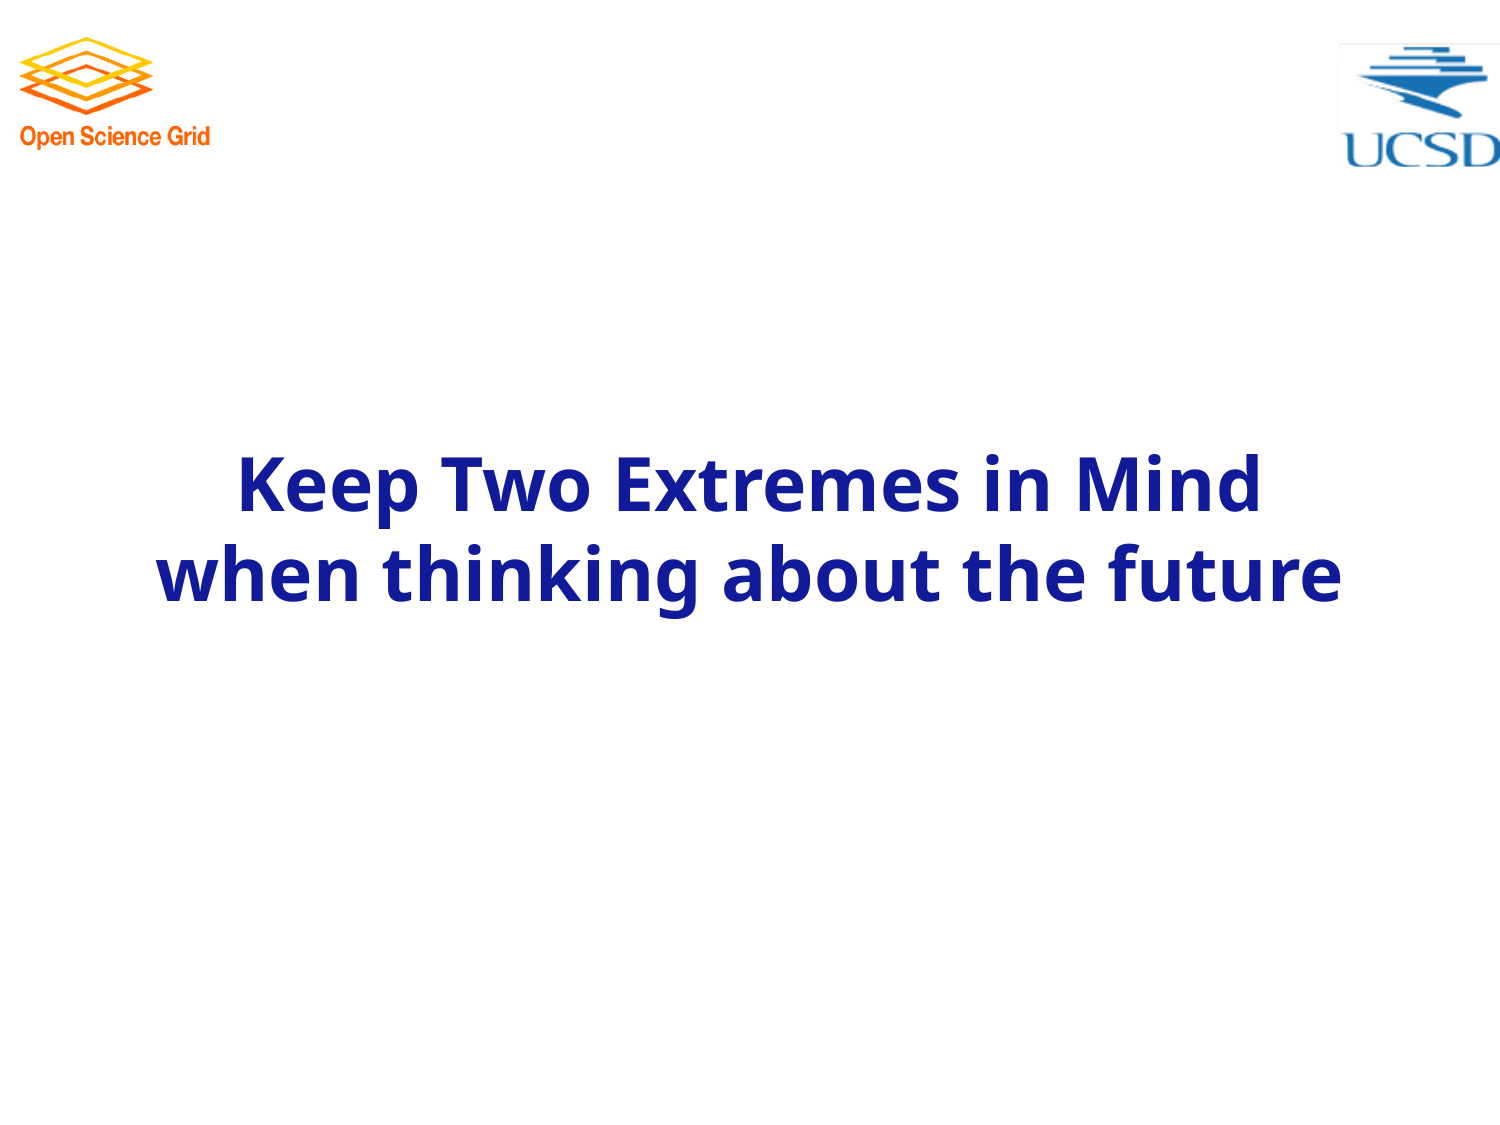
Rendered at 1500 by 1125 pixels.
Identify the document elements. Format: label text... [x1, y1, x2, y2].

picture [0, 14, 229, 167]
title Keep Two Extremes in Mind when thinking about the future [0, 432, 1500, 621]
